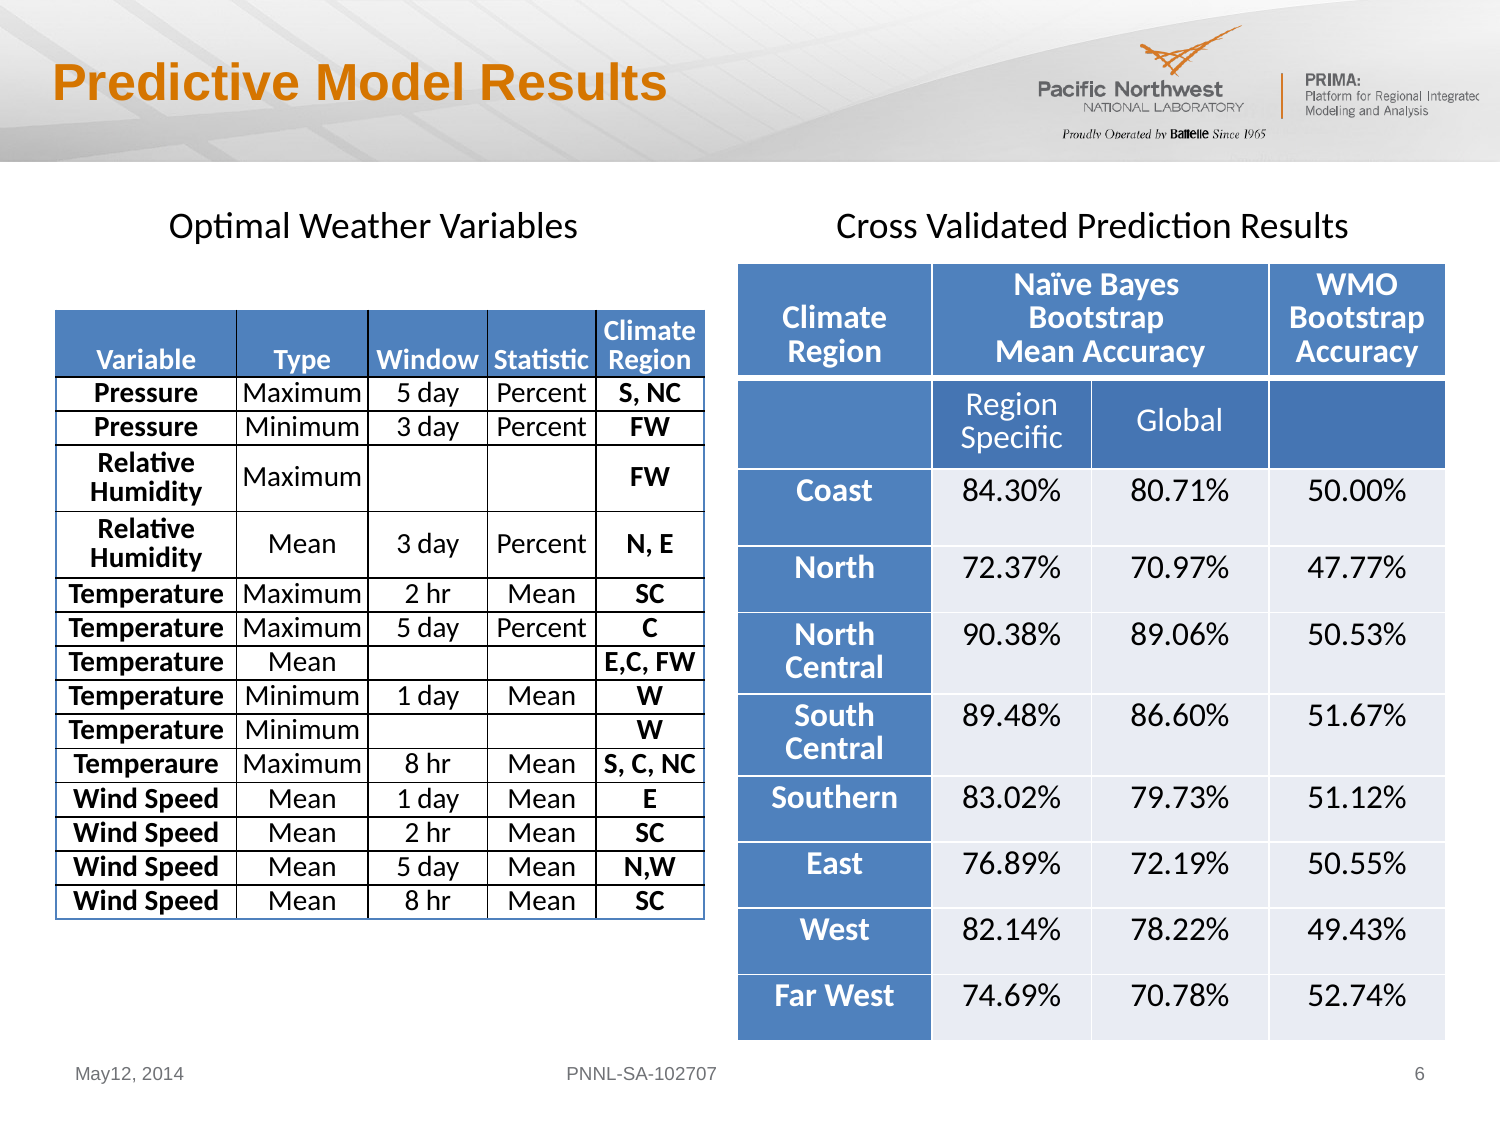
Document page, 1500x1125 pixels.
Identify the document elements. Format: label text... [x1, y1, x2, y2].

text_box Cross Validated Prediction Results [821, 193, 1365, 254]
table_cell Mean [488, 818, 595, 850]
table_cell Mean [237, 886, 367, 918]
table_cell Southern [738, 777, 931, 841]
table_cell [488, 647, 595, 679]
table_cell E,C, FW [597, 647, 703, 679]
table_cell Region Specific [933, 381, 1091, 468]
table_cell 49.43% [1270, 909, 1445, 974]
table_cell North Central [738, 613, 931, 693]
table_cell 52.74% [1270, 975, 1445, 1040]
text_box Optimal Weather Variables [154, 193, 602, 254]
table_cell Coast [738, 470, 931, 545]
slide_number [75, 1042, 404, 1103]
table_cell 2 hr [369, 818, 487, 850]
table_cell 51.12% [1270, 777, 1445, 841]
table_cell Temperaure [57, 749, 236, 782]
table_cell 84.30% [933, 470, 1091, 545]
table_cell South Central [738, 695, 931, 775]
table_cell Minimum [237, 412, 367, 444]
table_cell Mean [237, 647, 367, 679]
footer PNNL-SA-102707 [404, 1042, 880, 1103]
table_cell [488, 715, 595, 748]
table_cell 5 day [369, 852, 487, 884]
table_cell North [738, 547, 931, 612]
table_cell Wind Speed [57, 783, 236, 816]
table_cell 8 hr [369, 749, 487, 782]
table_cell Mean [237, 512, 367, 577]
table_cell E [597, 783, 703, 816]
table_cell Global [1092, 381, 1268, 468]
table_cell 70.78% [1092, 975, 1268, 1040]
table_cell 74.69% [933, 975, 1091, 1040]
table_cell 78.22% [1092, 909, 1268, 974]
table_cell 8 hr [369, 886, 487, 918]
table_cell 1 day [369, 681, 487, 713]
table_header Statistic [488, 311, 595, 376]
table_cell [488, 446, 595, 511]
table_cell 5 day [369, 613, 487, 645]
table_cell Temperature [57, 647, 236, 679]
table_cell 50.55% [1270, 843, 1445, 907]
table_cell FW [597, 446, 703, 511]
table_cell Mean [488, 852, 595, 884]
table_cell 5 day [369, 378, 487, 410]
table_cell Maximum [237, 446, 367, 511]
table_cell Percent [488, 412, 595, 444]
table_cell Maximum [237, 378, 367, 410]
table_cell Temperature [57, 613, 236, 645]
table_cell SC [597, 579, 703, 611]
table_cell 50.53% [1270, 613, 1445, 693]
table_cell 79.73% [1092, 777, 1268, 841]
table_cell [369, 446, 487, 511]
table_cell 3 day [369, 412, 487, 444]
table_header Climate Region [738, 264, 931, 375]
slide_number 6 [1074, 1042, 1425, 1103]
table_cell 2 hr [369, 579, 487, 611]
table_cell Relative Humidity [57, 512, 236, 577]
table_cell Wind Speed [57, 818, 236, 850]
table_cell Mean [488, 783, 595, 816]
table_cell 86.60% [1092, 695, 1268, 775]
table_cell Mean [237, 783, 367, 816]
table_cell Mean [488, 749, 595, 782]
table_header Climate Region [597, 311, 703, 376]
table_cell W [597, 715, 703, 748]
table_cell N, E [597, 512, 703, 577]
table_cell 89.06% [1092, 613, 1268, 693]
table_cell C [597, 613, 703, 645]
table_cell [738, 381, 931, 468]
table_cell East [738, 843, 931, 907]
table_cell Relative Humidity [57, 446, 236, 511]
table_cell 83.02% [933, 777, 1091, 841]
table_cell Temperature [57, 681, 236, 713]
table_cell SC [597, 886, 703, 918]
table_cell Temperature [57, 579, 236, 611]
table_cell Minimum [237, 681, 367, 713]
table_cell S, NC [597, 378, 703, 410]
table_cell Mean [237, 852, 367, 884]
table_cell SC [597, 818, 703, 850]
table_cell Mean [488, 886, 595, 918]
table_cell Maximum [237, 579, 367, 611]
table_cell Far West [738, 975, 931, 1040]
table_cell 80.71% [1092, 470, 1268, 545]
table_cell W [597, 681, 703, 713]
table_cell Pressure [57, 412, 236, 444]
table_header Type [237, 311, 367, 376]
table_cell 50.00% [1270, 470, 1445, 545]
table_header WMO Bootstrap Accuracy [1270, 264, 1445, 375]
table_cell Maximum [237, 749, 367, 782]
table_cell 3 day [369, 512, 487, 577]
table_cell Mean [488, 579, 595, 611]
table_cell [369, 715, 487, 748]
table_cell 76.89% [933, 843, 1091, 907]
table_cell Wind Speed [57, 886, 236, 918]
table_cell 51.67% [1270, 695, 1445, 775]
table_cell N,W [597, 852, 703, 884]
table_cell Percent [488, 613, 595, 645]
table_cell Percent [488, 378, 595, 410]
table_header Window [369, 311, 487, 376]
picture [0, 0, 1500, 161]
table_header Naïve Bayes Bootstrap Mean Accuracy [933, 264, 1268, 375]
table_cell FW [597, 412, 703, 444]
table_cell [369, 647, 487, 679]
table_cell [1270, 381, 1445, 468]
table_cell Mean [237, 818, 367, 850]
table_cell Maximum [237, 613, 367, 645]
table_cell 90.38% [933, 613, 1091, 693]
table_cell Temperature [57, 715, 236, 748]
table_cell 47.77% [1270, 547, 1445, 612]
table_cell 70.97% [1092, 547, 1268, 612]
table_cell 72.19% [1092, 843, 1268, 907]
table_cell 1 day [369, 783, 487, 816]
table_cell 82.14% [933, 909, 1091, 974]
title Predictive Model Results [52, 48, 973, 112]
table_cell Pressure [57, 378, 236, 410]
table_cell 72.37% [933, 547, 1091, 612]
table_cell S, C, NC [597, 749, 703, 782]
table_cell 89.48% [933, 695, 1091, 775]
table_cell Percent [488, 512, 595, 577]
table_cell Wind Speed [57, 852, 236, 884]
table_cell Minimum [237, 715, 367, 748]
table_header Variable [57, 311, 236, 376]
table_cell West [738, 909, 931, 974]
table_cell Mean [488, 681, 595, 713]
